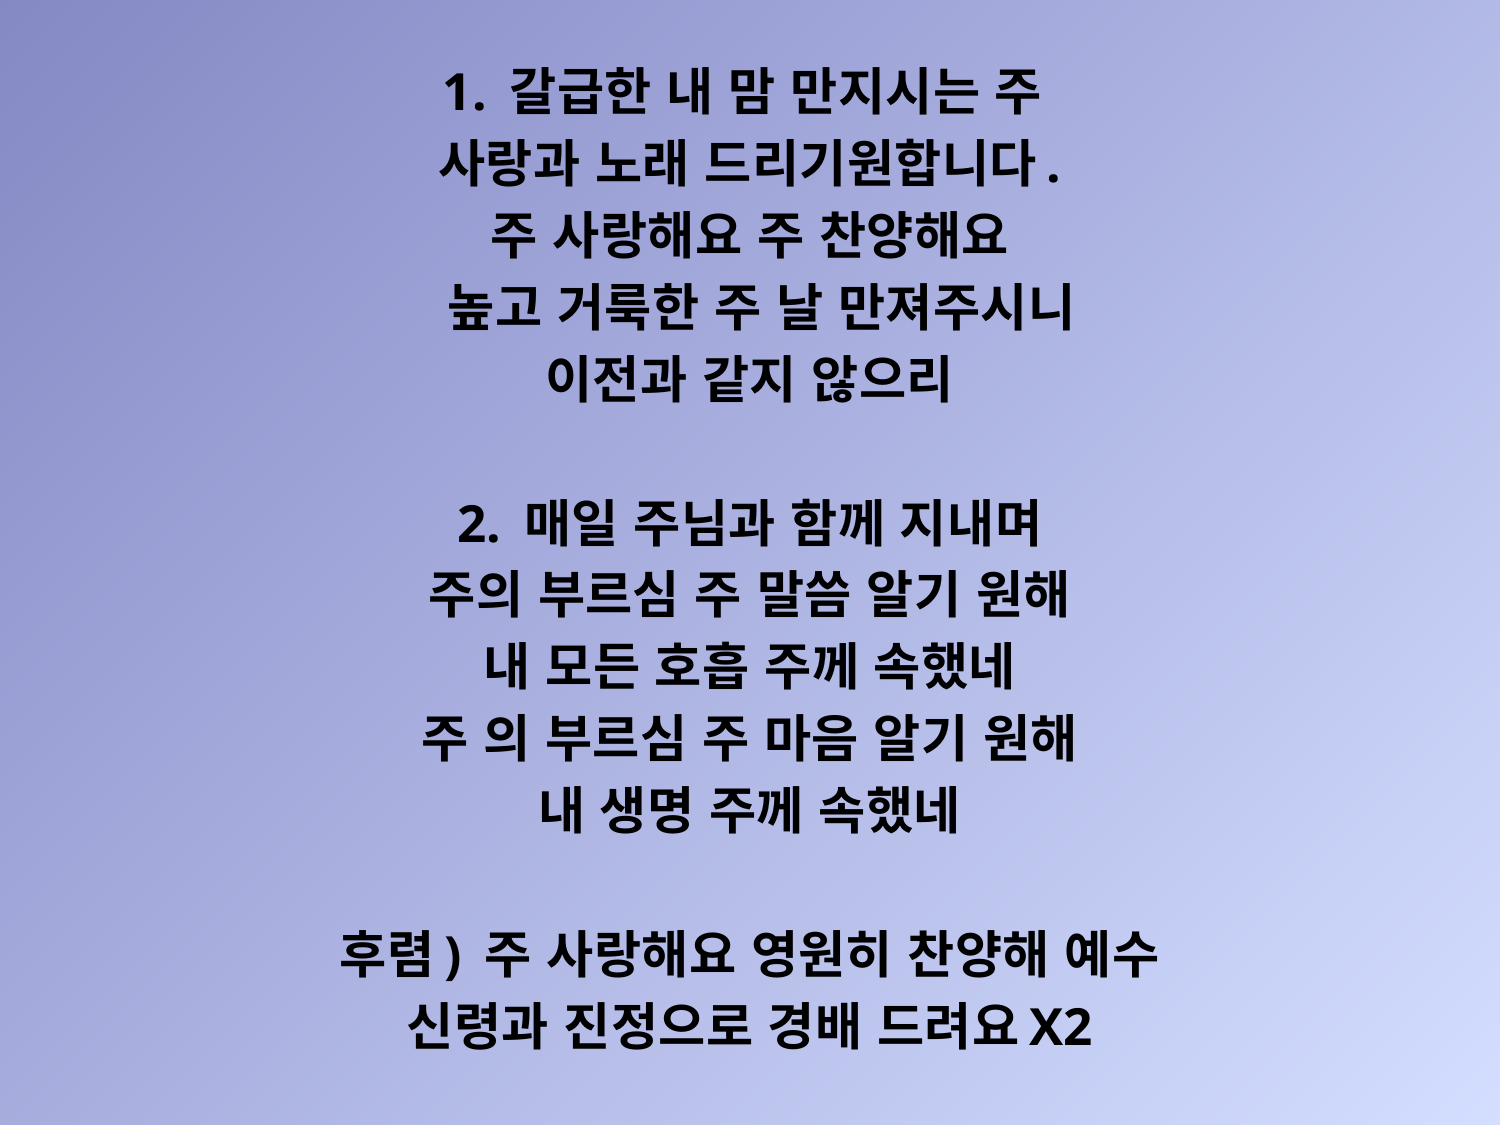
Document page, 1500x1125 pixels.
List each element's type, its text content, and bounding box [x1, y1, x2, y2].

subtitle 1. 갈급한 내 맘 만지시는 주 사랑과 노래 드리기원합니다. 주 사랑해요 주 찬양해요 높고 거룩한 주 날 만져주시니 이전과 같지 않으리 2. 매일 주님과 함께 지내며 주의 부르심 주 말씀 알기 원해 내 모든 호흡 주께 속했네 주 의 부르심 주 마음 알기 원해 내 생명 주께 속했네 후렴) 주 사랑해요 영원히 찬양해 예수 신령과 진정으로 경배 드려요X2 [0, 0, 1500, 1125]
